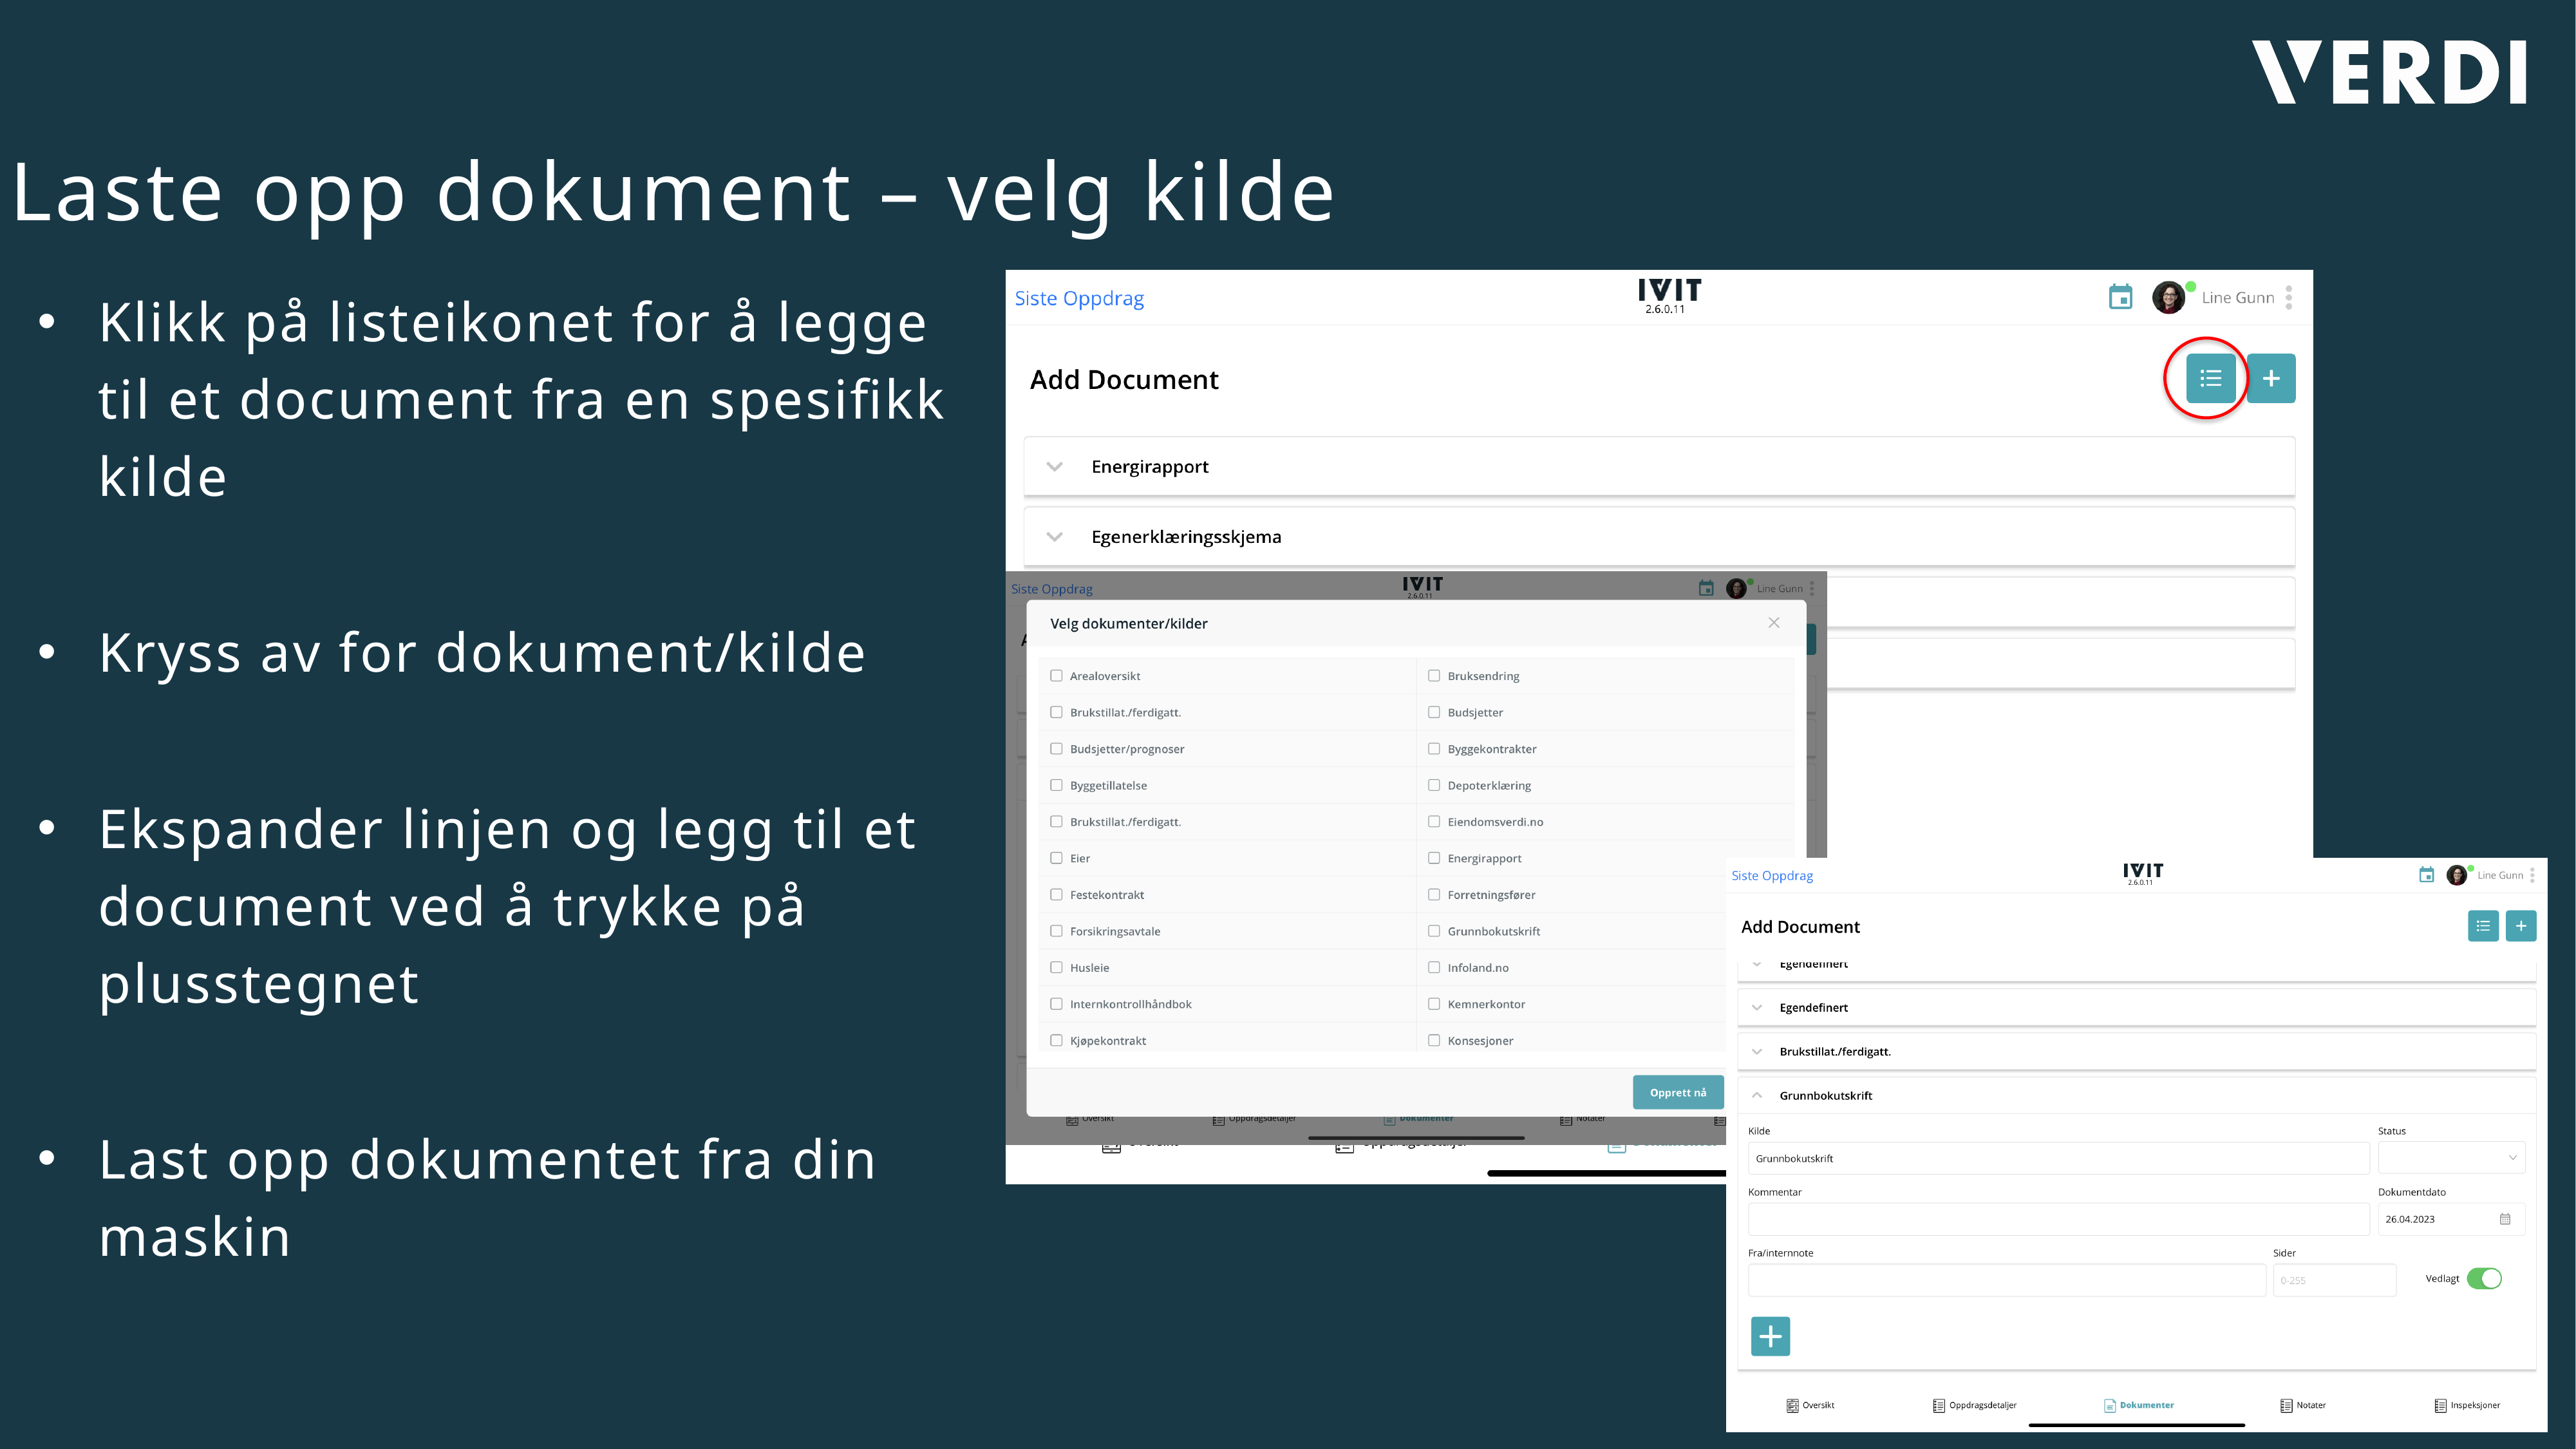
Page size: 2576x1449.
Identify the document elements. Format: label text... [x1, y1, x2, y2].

picture [2348, 15, 2552, 129]
title Laste opp dokument – velg kilde [0, 0, 2348, 242]
picture [1006, 270, 2548, 1432]
list Klikk på listeikonet for å legge til et document fra en spesifikk kilde Kryss av for dokument/kilde Ekspander linjen og legg til et document ved å trykke på plusstegnet Last opp dokumentet fra din maskin [28, 270, 1002, 1037]
